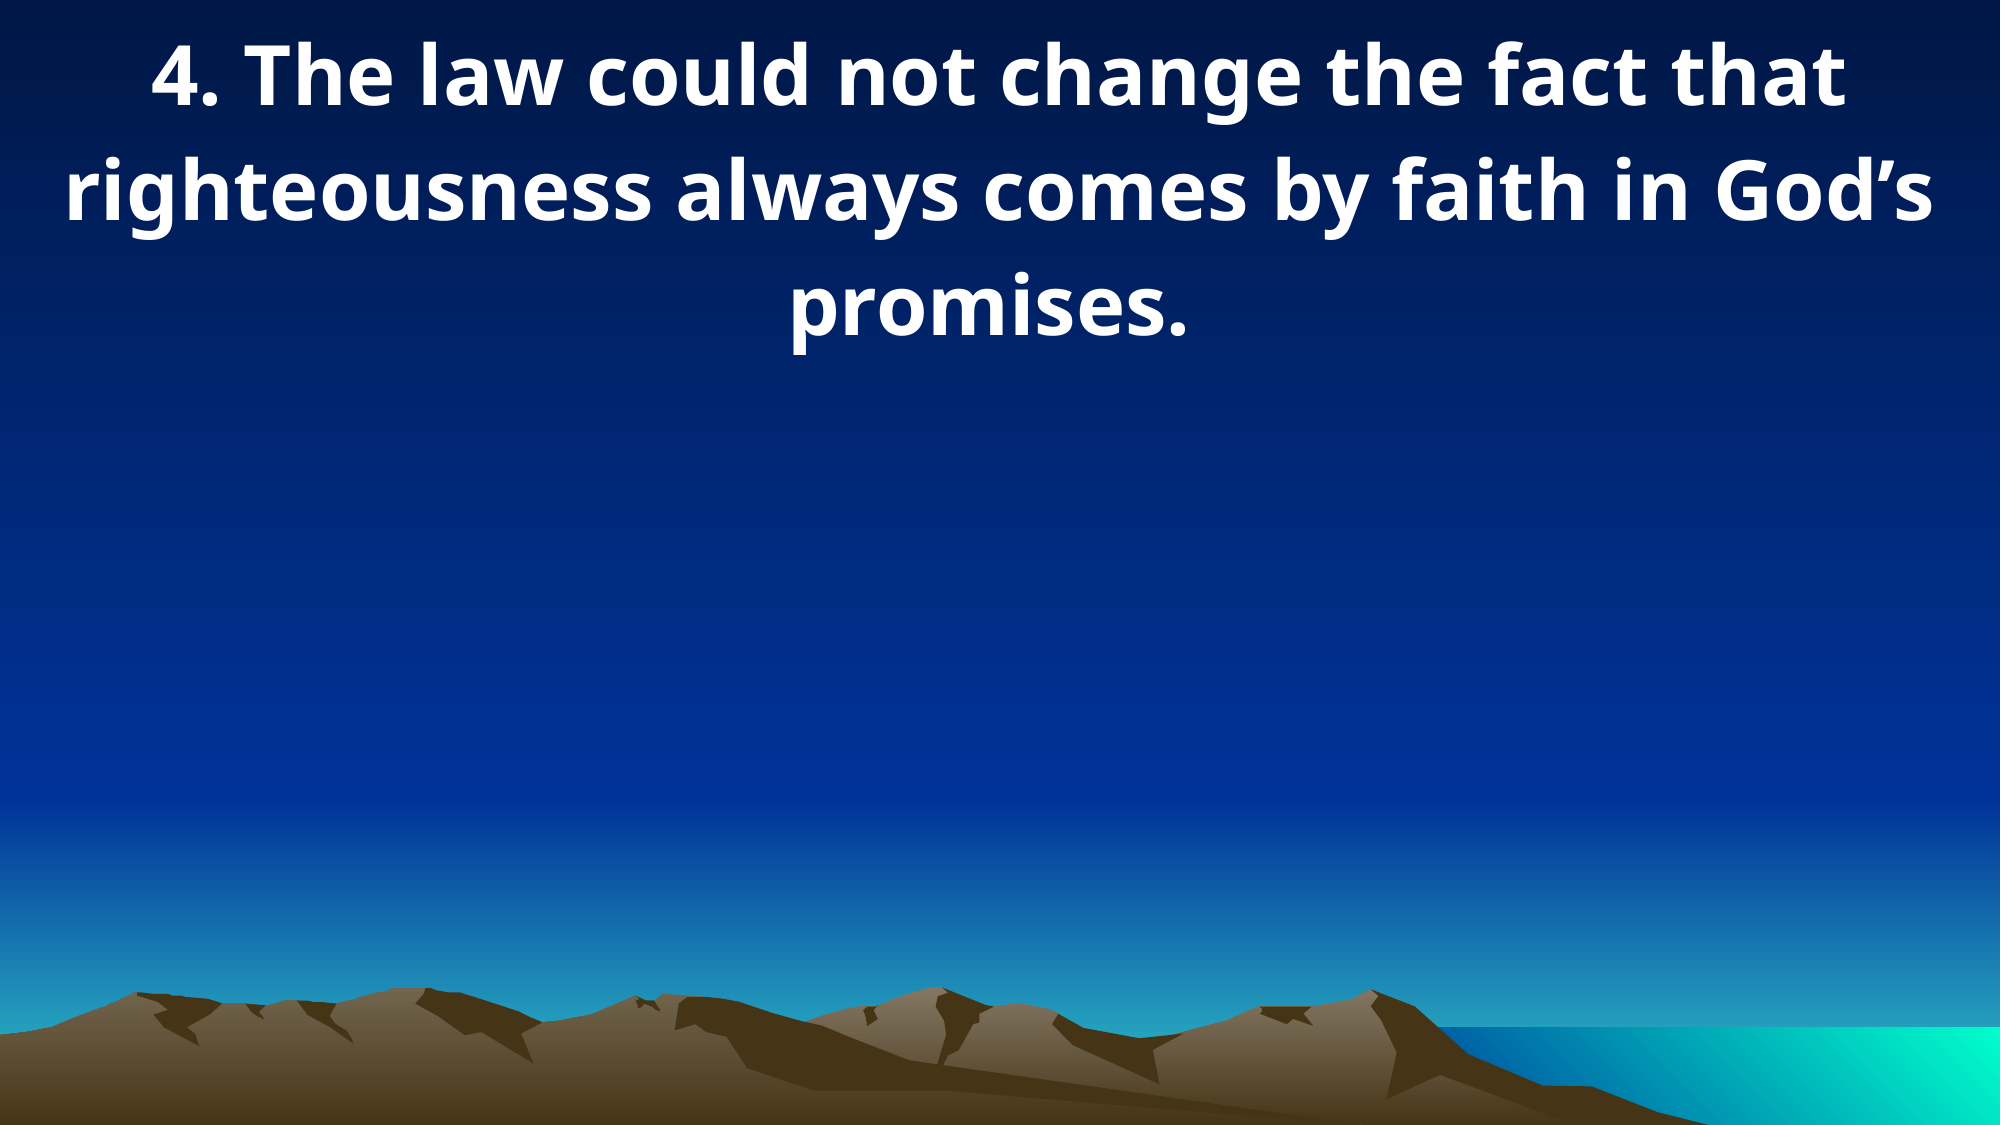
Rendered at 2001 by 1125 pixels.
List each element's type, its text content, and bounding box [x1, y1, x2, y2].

text_box 4. The law could not change the fact that righteousness always comes by faith in God’s promises. [24, 0, 1975, 900]
